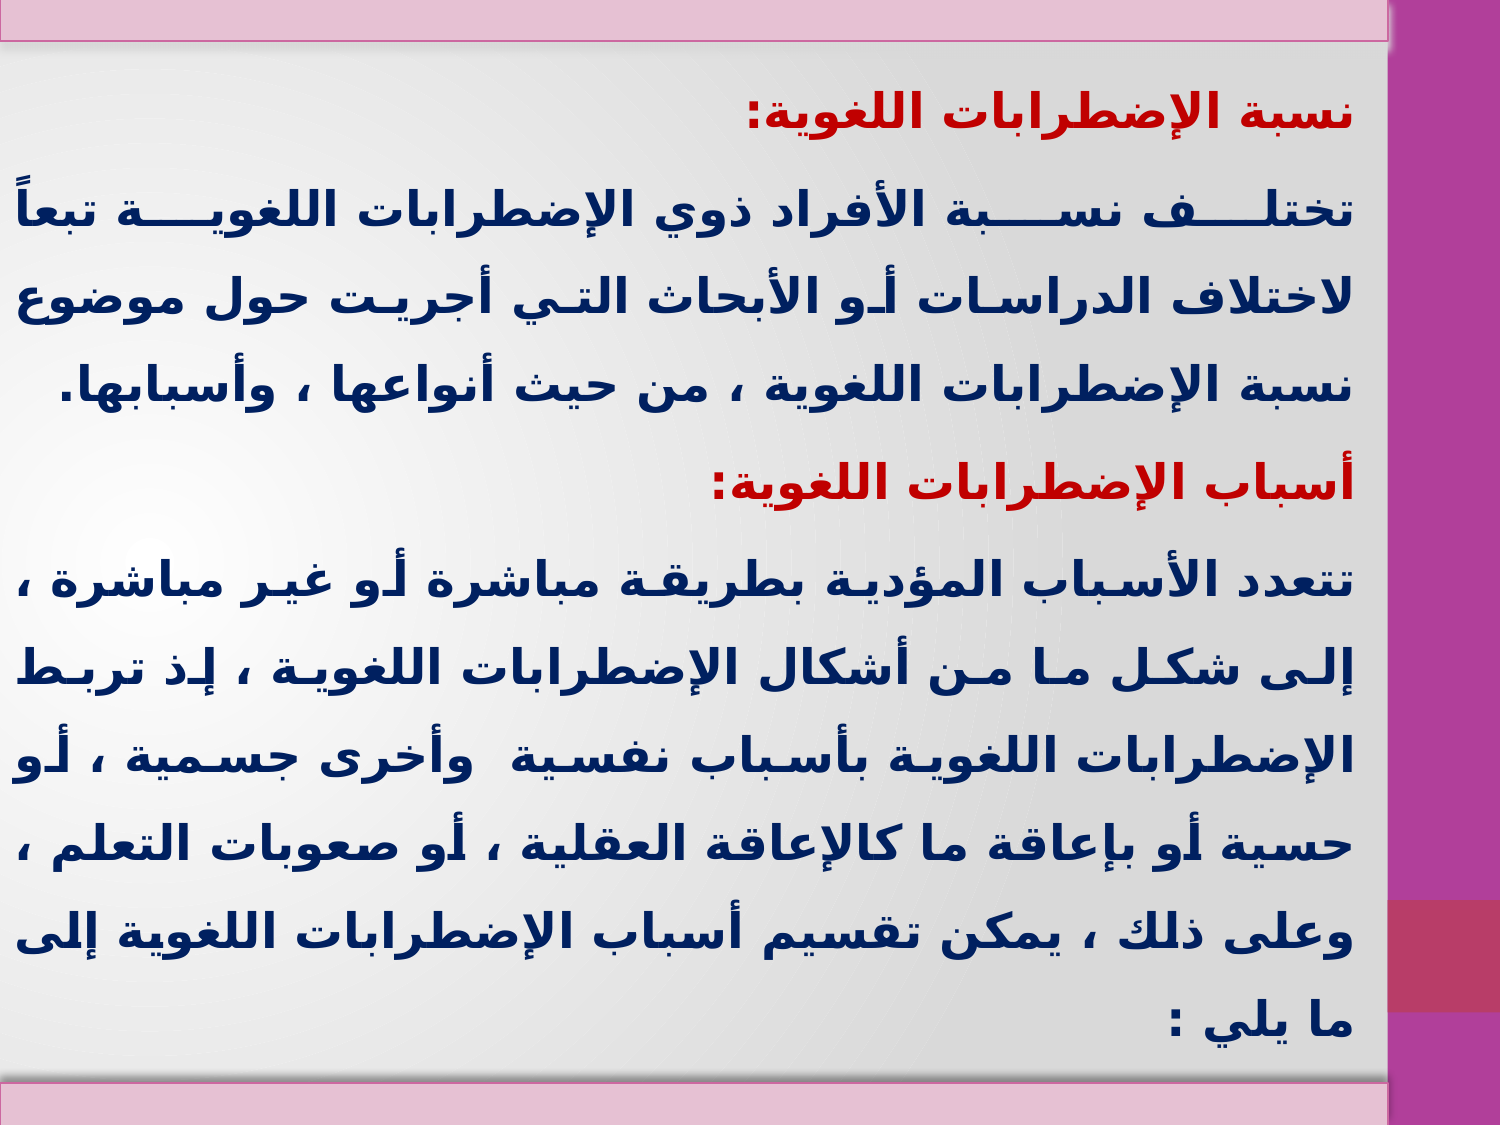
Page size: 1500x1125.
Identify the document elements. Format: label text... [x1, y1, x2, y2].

list نسبة الإضطرابات اللغوية: تختلف نسبة الأفراد ذوي الإضطرابات اللغوية تبعاً لاختلاف الدراسات أو الأبحاث التي أجريت حول موضوع نسبة الإضطرابات اللغوية ، من حيث أنواعها ، وأسبابها. أسباب الإضطرابات اللغوية: تتعدد الأسباب المؤدية بطريقة مباشرة أو غير مباشرة ، إلى شكل ما من أشكال الإضطرابات اللغوية ، إذ تربط الإضطرابات اللغوية بأسباب نفسية وأخرى جسمية ، أو حسية أو بإعاقة ما كالإعاقة العقلية ، أو صعوبات التعلم ، وعلى ذلك ، يمكن تقسيم أسباب الإضطرابات اللغوية إلى ما يلي : [0, 42, 1388, 1125]
